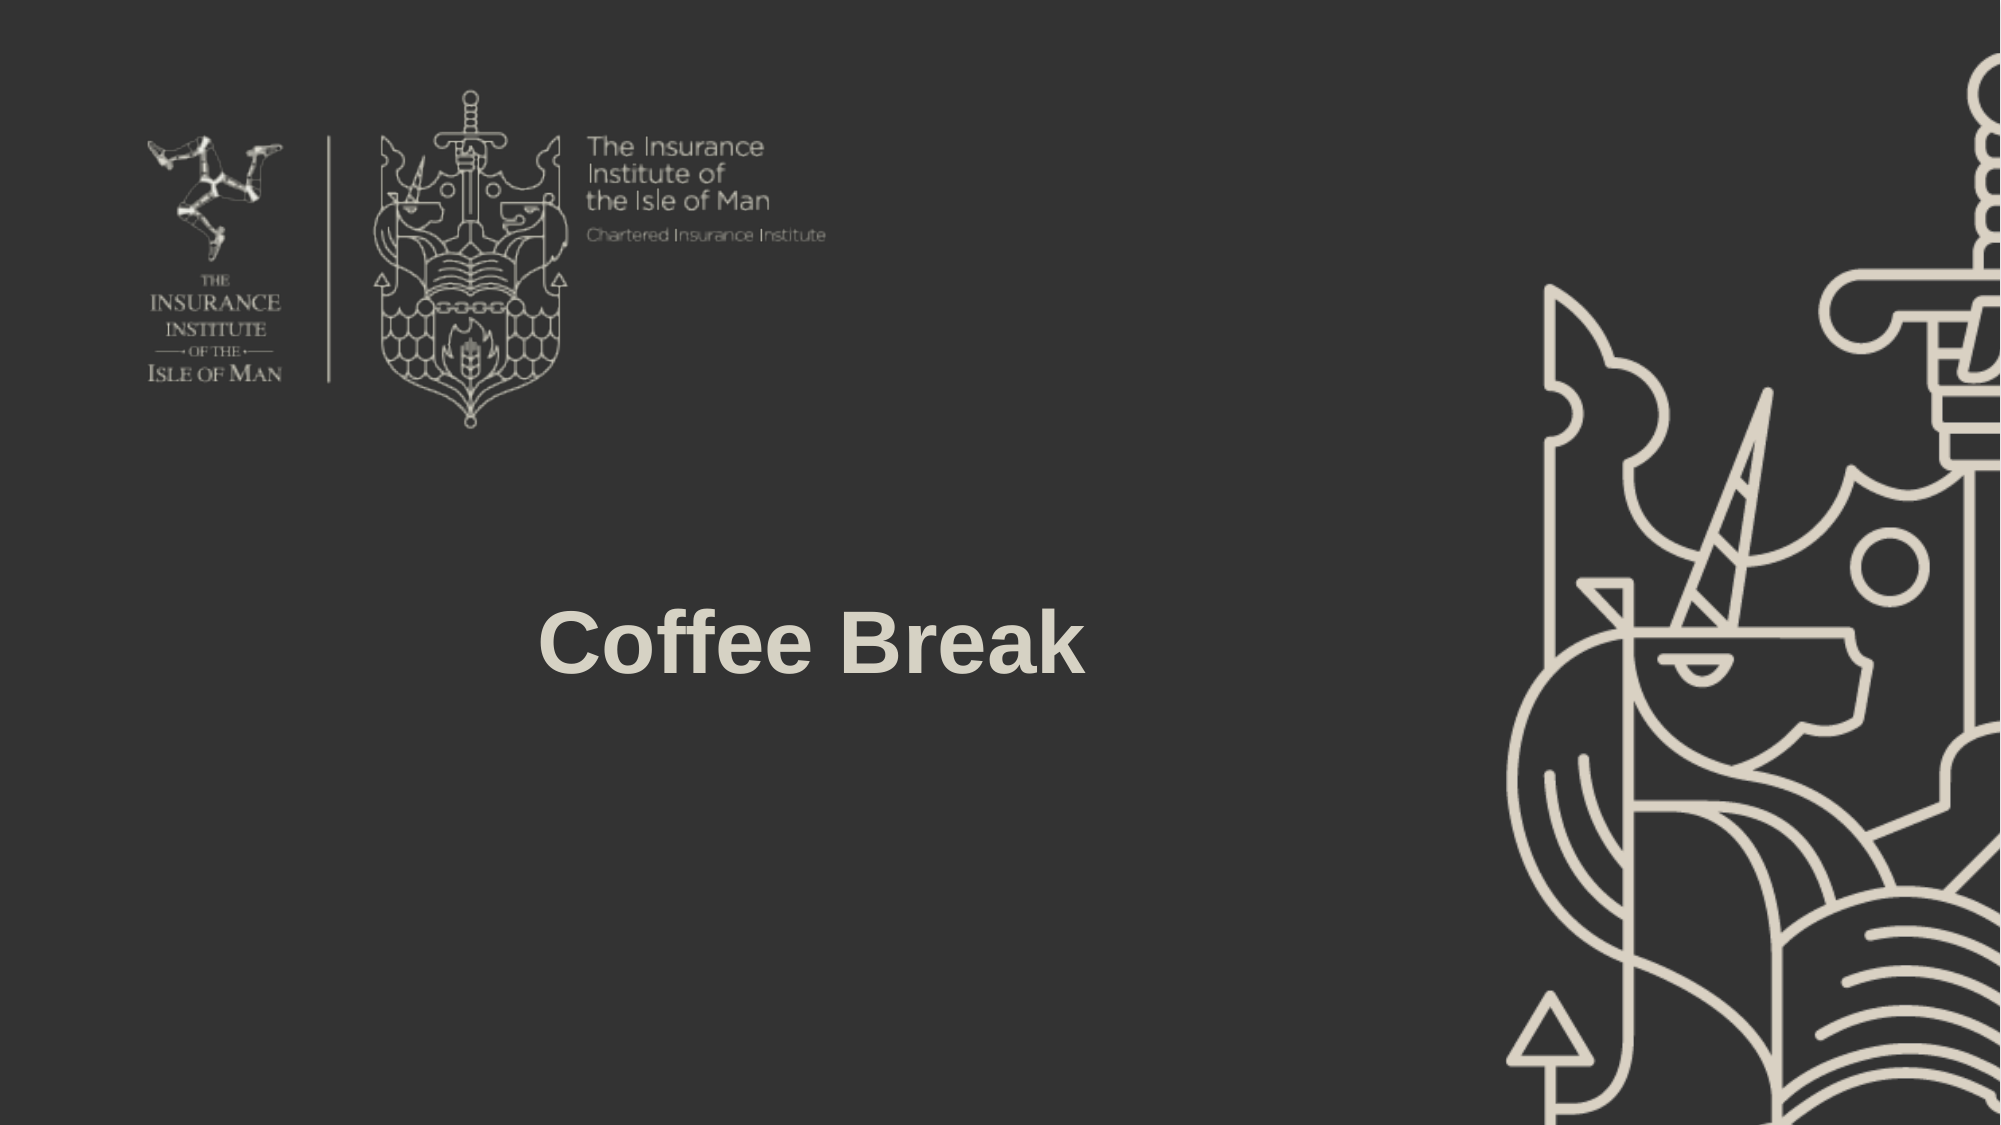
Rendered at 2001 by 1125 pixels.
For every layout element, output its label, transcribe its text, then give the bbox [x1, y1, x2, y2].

title Coffee Break [81, 569, 1544, 923]
picture [1505, 53, 2000, 1125]
